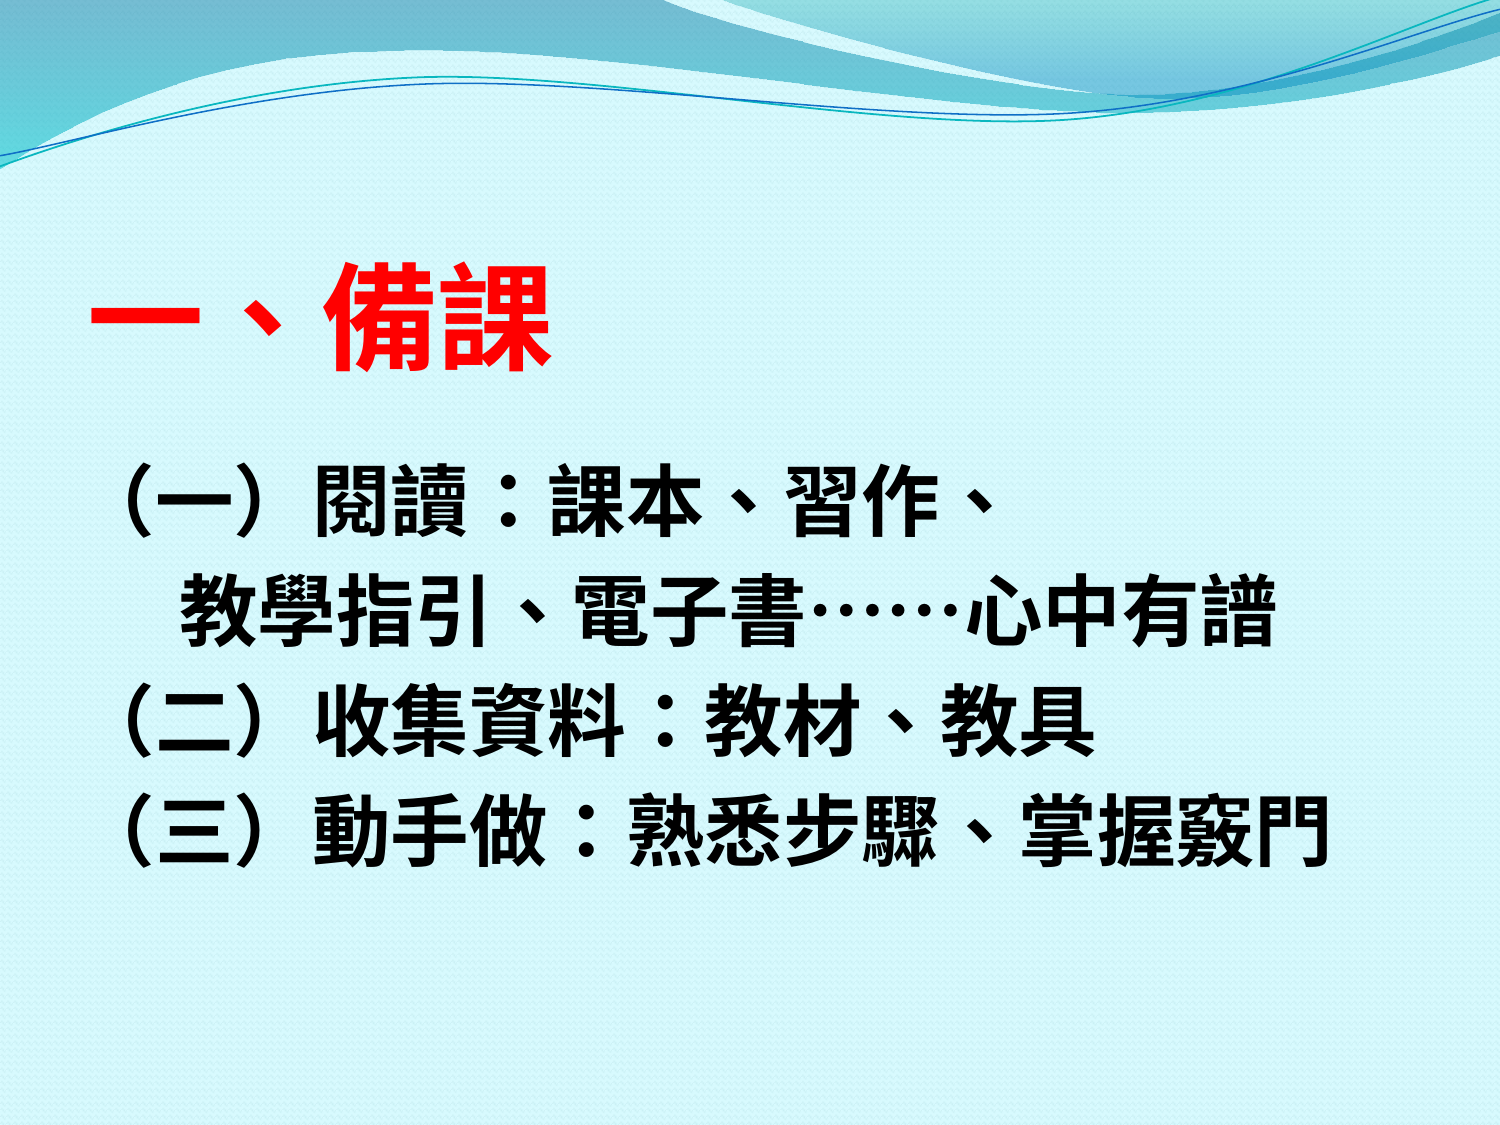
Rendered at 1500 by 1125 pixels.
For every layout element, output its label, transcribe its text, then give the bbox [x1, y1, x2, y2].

subtitle （一）閱讀：課本、習作、 教學指引、電子書……心中有譜 （二）收集資料：教材、教具 （三）動手做：熟悉步驟、掌握竅門 [76, 444, 1366, 965]
title 一、備課 [87, 224, 1376, 525]
